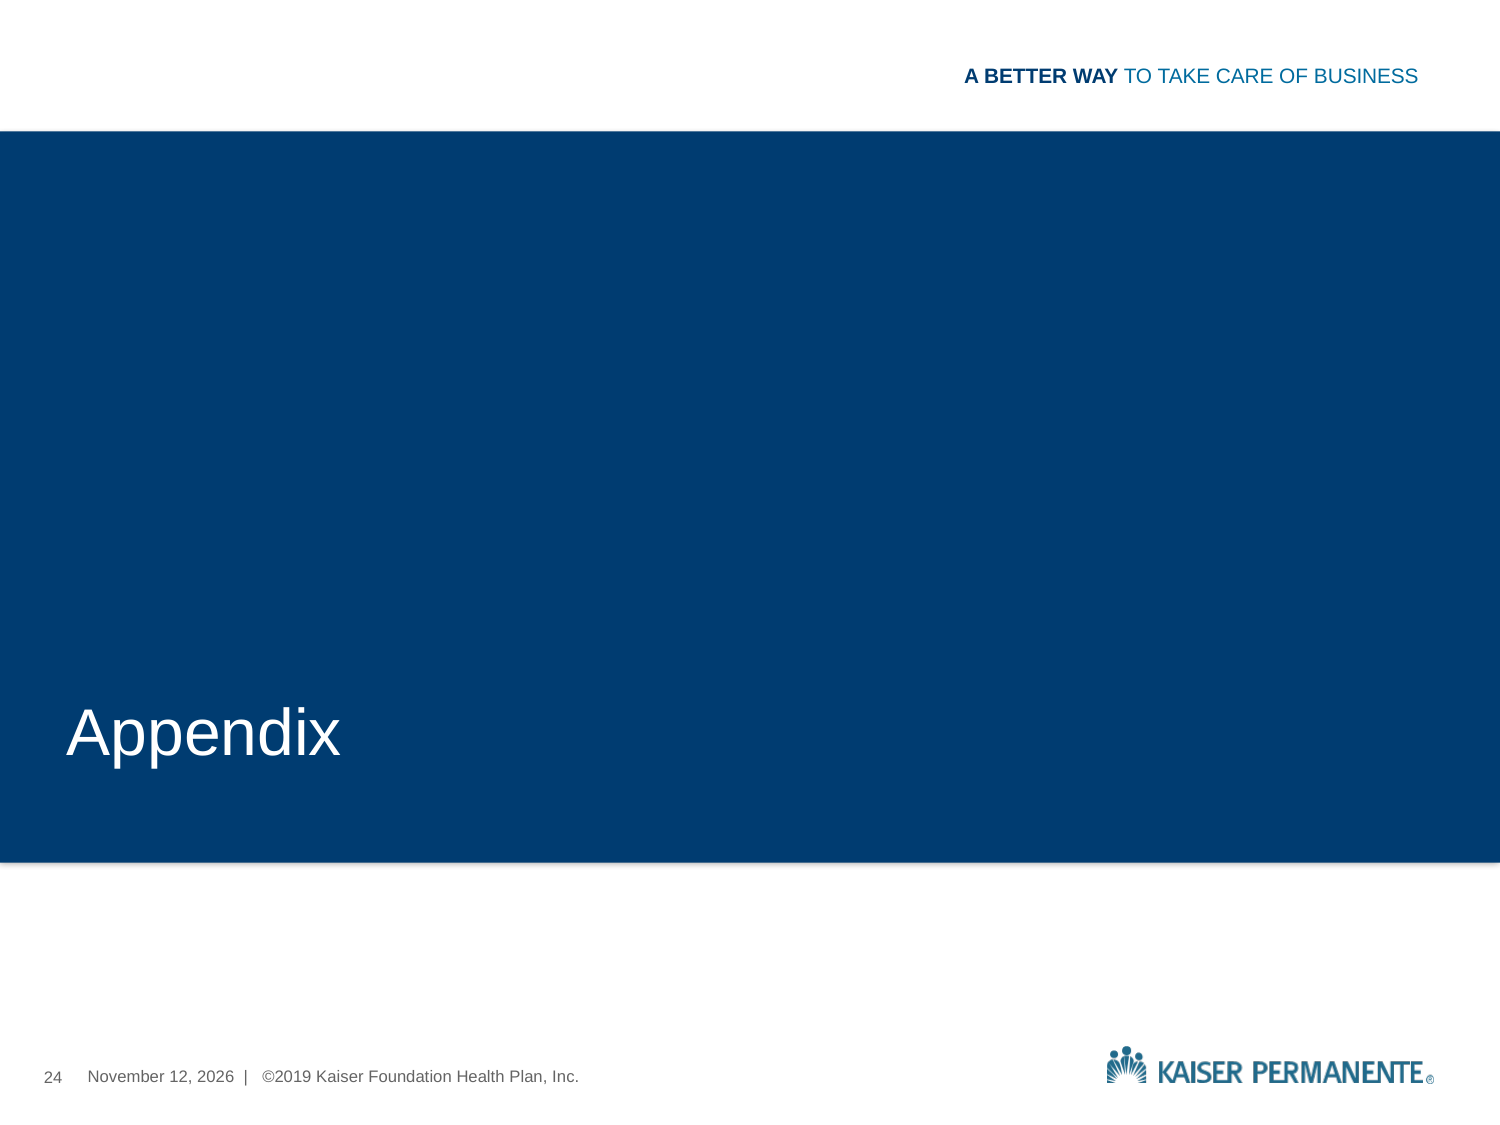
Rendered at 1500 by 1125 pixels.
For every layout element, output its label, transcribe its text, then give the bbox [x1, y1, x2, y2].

title Appendix [51, 682, 1402, 778]
picture [1107, 1046, 1434, 1084]
